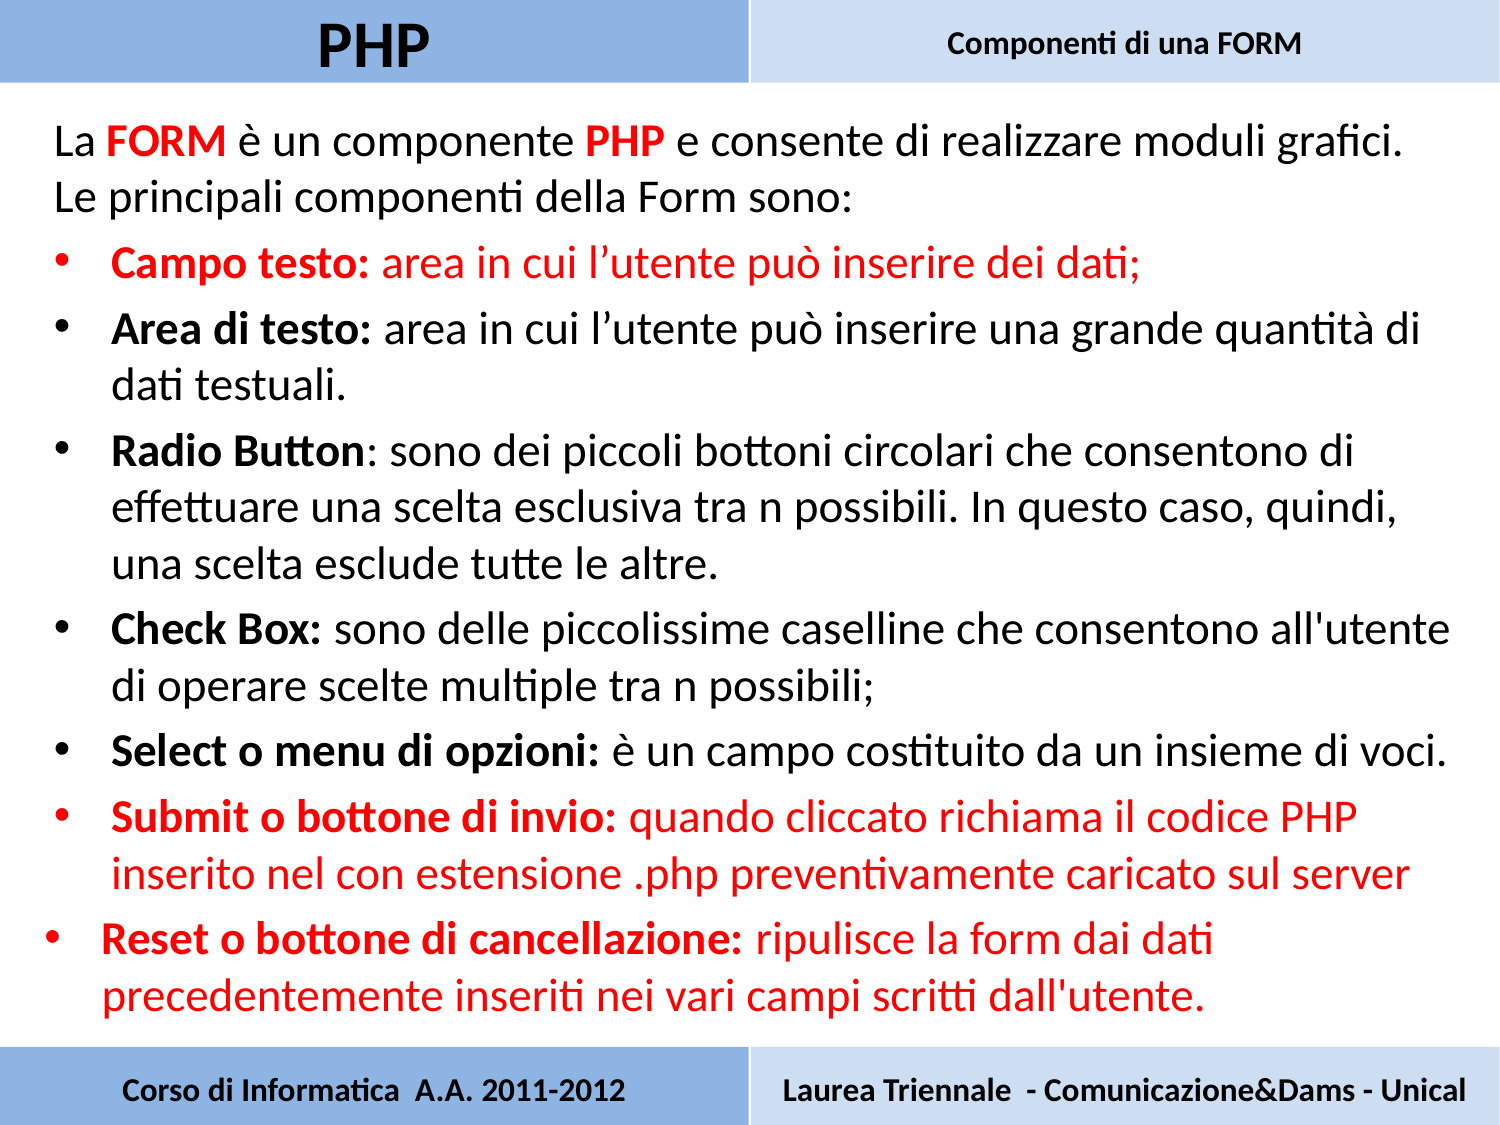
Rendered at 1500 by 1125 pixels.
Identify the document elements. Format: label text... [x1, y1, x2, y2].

list La FORM è un componente PHP e consente di realizzare moduli grafici. Le principali componenti della Form sono: Campo testo: area in cui l’utente può inserire dei dati; Area di testo: area in cui l’utente può inserire una grande quantità di dati testuali. Radio Button: sono dei piccoli bottoni circolari che consentono di effettuare una scelta esclusiva tra n possibili. In questo caso, quindi, una scelta esclude tutte le altre. Check Box: sono delle piccolissime caselline che consentono all'utente di operare scelte multiple tra n possibili; Select o menu di opzioni: è un campo costituito da un insieme di voci. Submit o bottone di invio: quando cliccato richiama il codice PHP inserito nel con estensione .php preventivamente caricato sul server Reset o bottone di cancellazione: ripulisce la form dai dati precedentemente inseriti nei vari campi scritti dall'utente. [29, 101, 1471, 1047]
text_box Laurea Triennale - Comunicazione&Dams - Unical [750, 1046, 1500, 1125]
title Corso di Informatica A.A. 2011-2012 [0, 1046, 749, 1125]
text_box Componenti di una FORM [750, 0, 1500, 83]
text_box PHP [0, 0, 749, 83]
